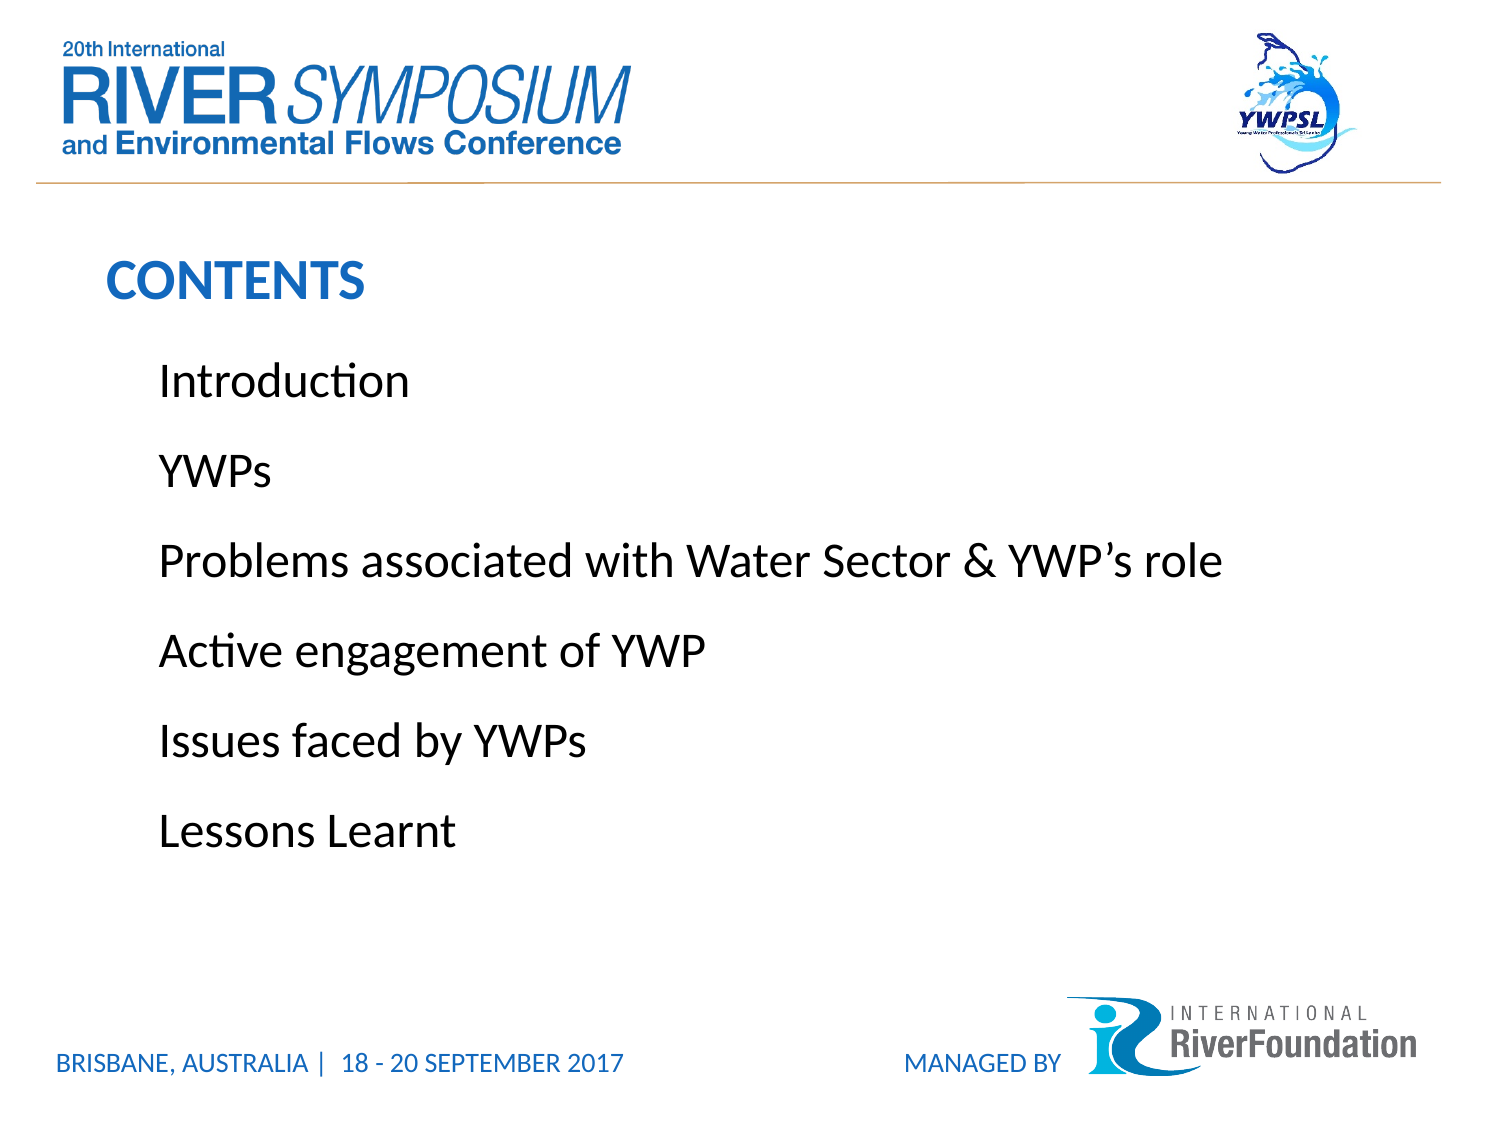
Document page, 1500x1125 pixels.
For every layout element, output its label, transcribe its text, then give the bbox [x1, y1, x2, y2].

text_box BRISBANE, AUSTRALIA | 18 - 20 SEPTEMBER 2017 [40, 1036, 713, 1086]
picture [30, 27, 661, 179]
picture [1067, 997, 1139, 1076]
text_box CONTENTS [91, 198, 1363, 319]
text_box MANAGED BY [889, 1036, 1100, 1086]
text_box Introduction YWPs Problems associated with Water Sector & YWP’s role Active engagement of YWP Issues faced by YWPs Lessons Learnt [143, 309, 1416, 865]
picture [1127, 997, 1416, 1076]
picture [1109, 1031, 1118, 1062]
picture [1231, 27, 1362, 176]
